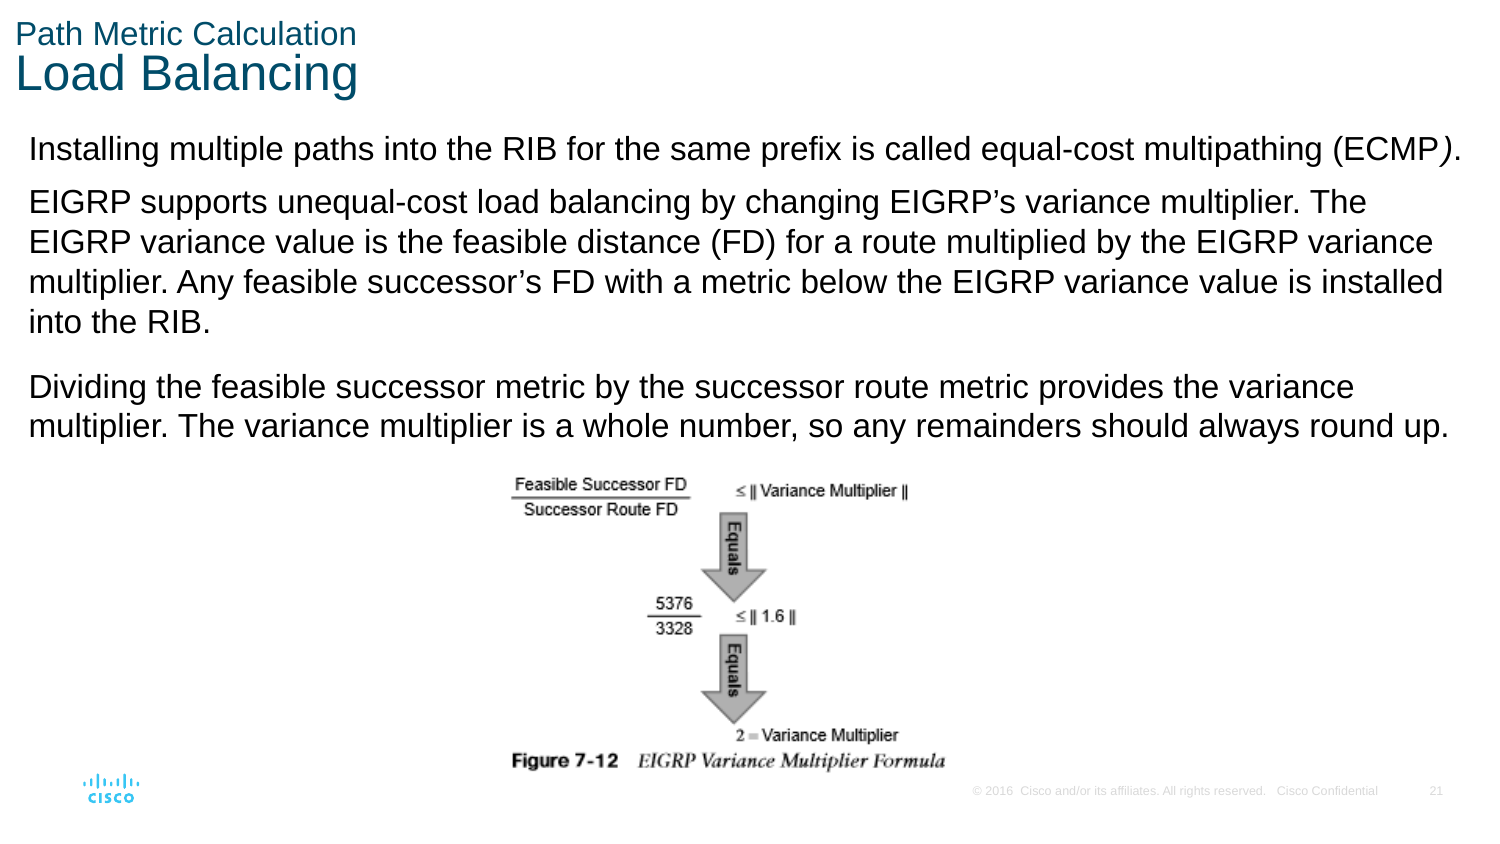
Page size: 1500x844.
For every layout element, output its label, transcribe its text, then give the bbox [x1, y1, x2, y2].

picture [498, 467, 1017, 779]
title Path Metric Calculation Load Balancing [0, 0, 1369, 121]
list Installing multiple paths into the RIB for the same prefix is called equal-cost multipathing (ECMP). EIGRP supports unequal-cost load balancing by changing EIGRP’s variance multiplier. The EIGRP variance value is the feasible distance (FD) for a route multiplied by the EIGRP variance multiplier. Any feasible successor’s FD with a metric below the EIGRP variance value is installed into the RIB. Dividing the feasible successor metric by the successor route metric provides the variance multiplier. The variance multiplier is a whole number, so any remainders should always round up. [13, 120, 1487, 468]
